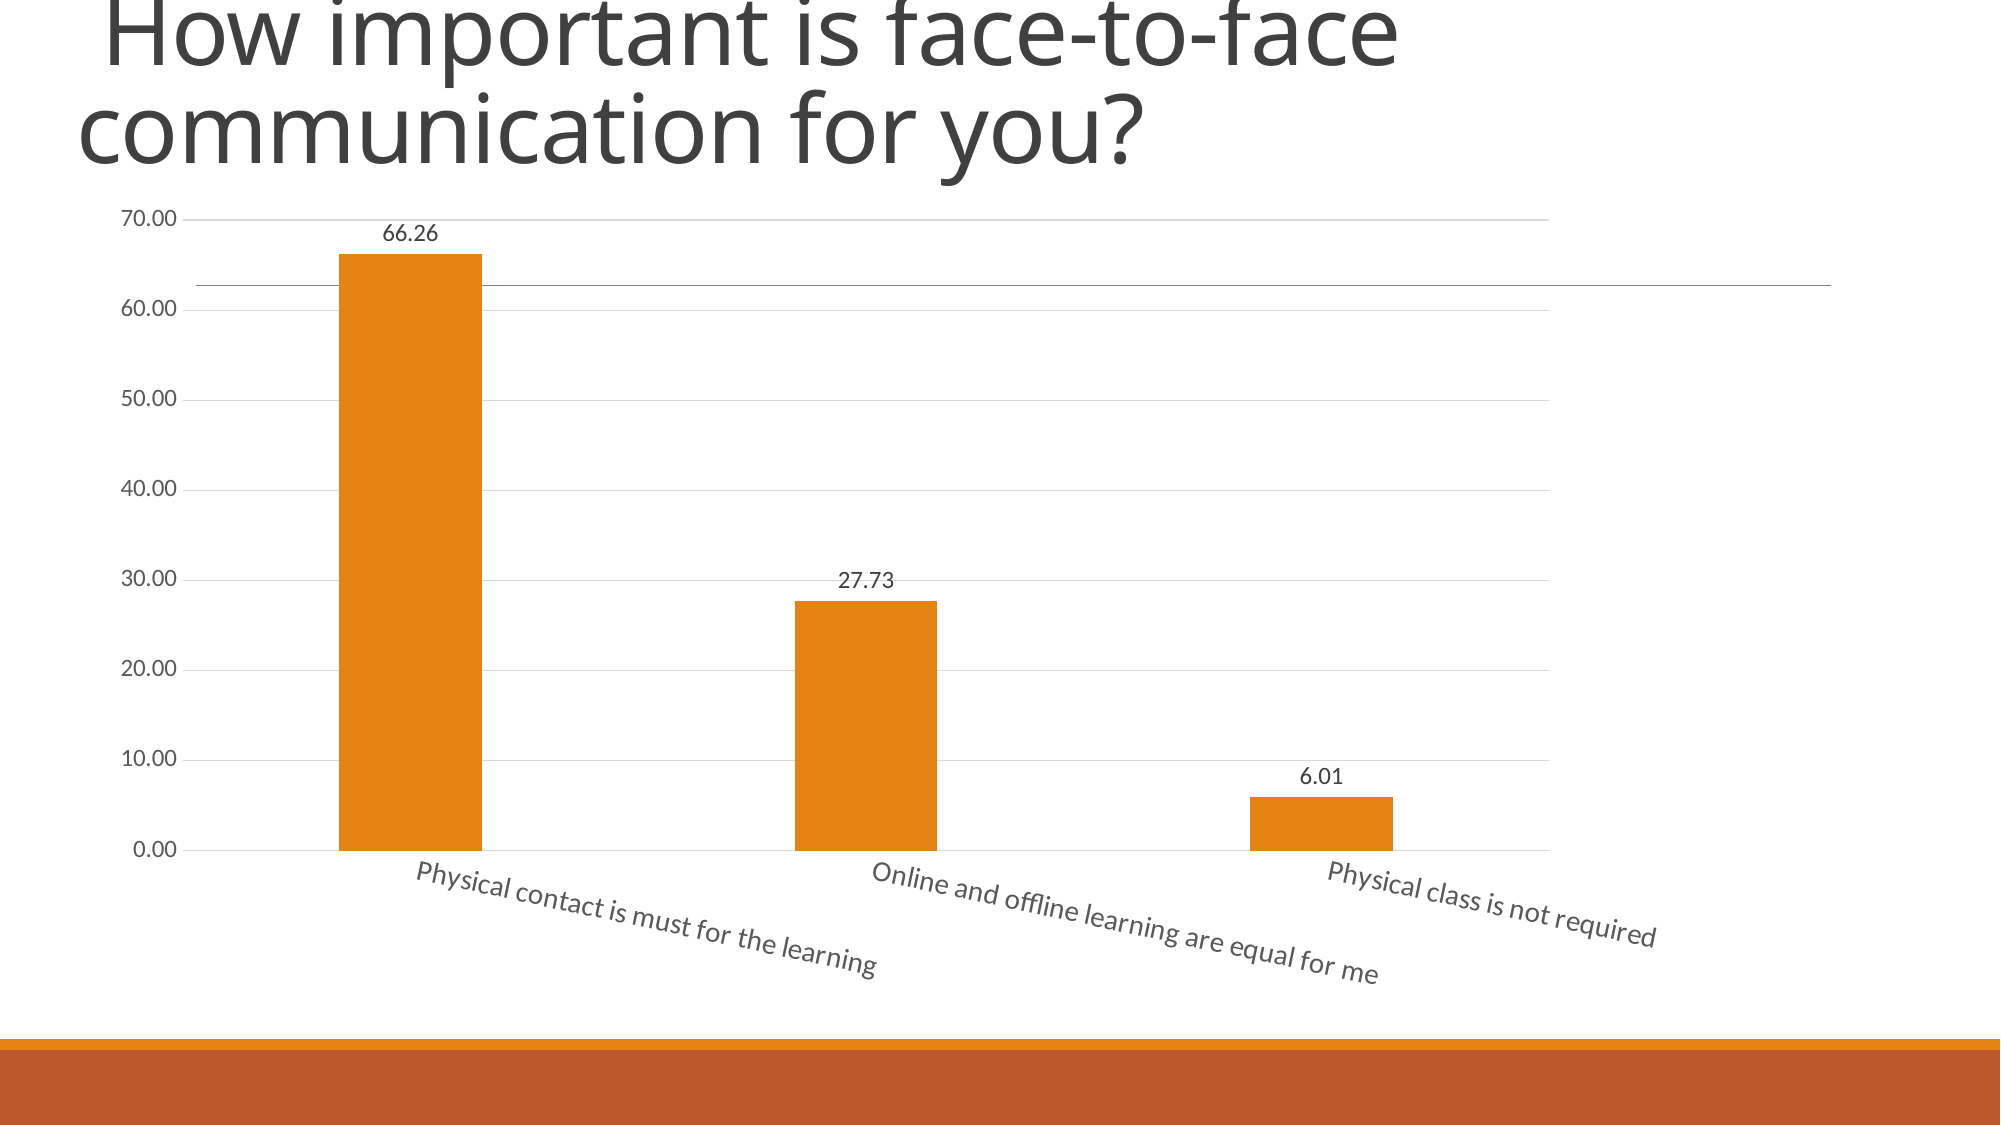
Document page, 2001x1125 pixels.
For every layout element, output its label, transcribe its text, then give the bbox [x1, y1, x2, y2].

chart [83, 190, 1926, 1042]
title How important is face-to-face communication for you? [61, 0, 2000, 191]
